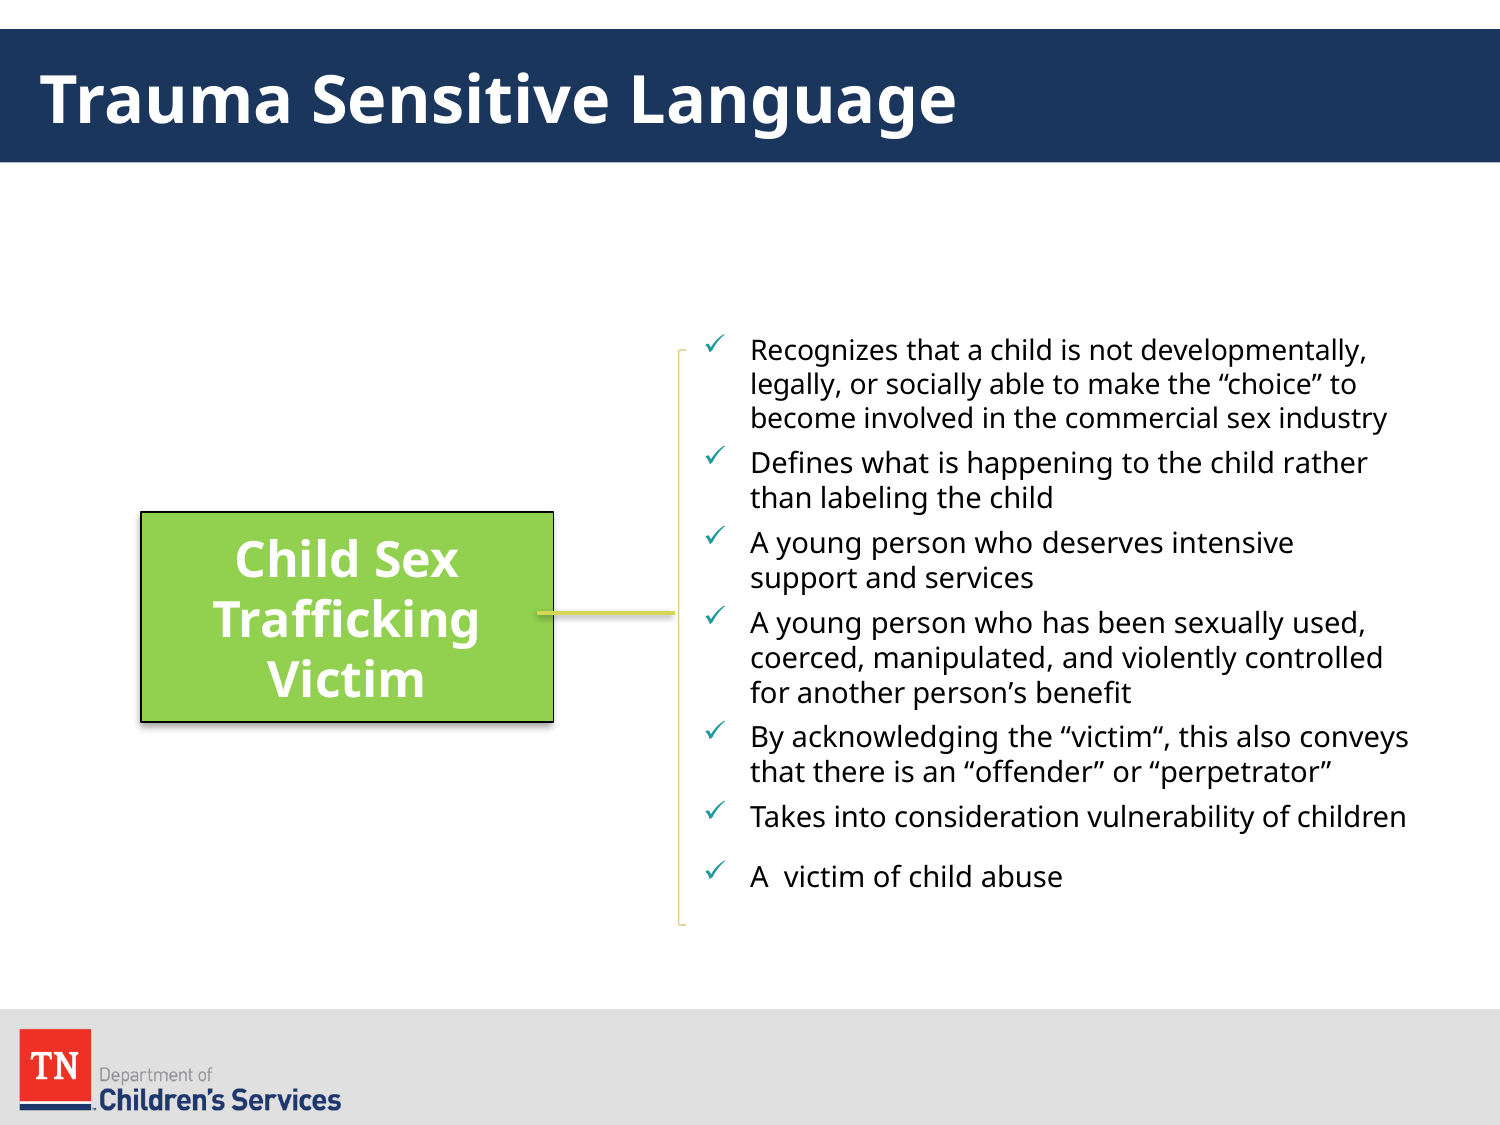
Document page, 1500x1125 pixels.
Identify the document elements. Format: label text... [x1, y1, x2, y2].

list Recognizes that a child is not developmentally, legally, or socially able to make the “choice” to become involved in the commercial sex industry Defines what is happening to the child rather than labeling the child A young person who deserves intensive support and services A young person who has been sexually used, coerced, manipulated, and violently controlled for another person’s benefit By acknowledging the “victim“, this also conveys that there is an “offender” or “perpetrator” Takes into consideration vulnerability of children A victim of child abuse [686, 324, 1438, 925]
title Trauma Sensitive Language [24, 29, 1475, 165]
text_box Child Sex Trafficking Victim [140, 511, 554, 723]
text_box [677, 349, 687, 926]
picture [0, 1009, 360, 1125]
